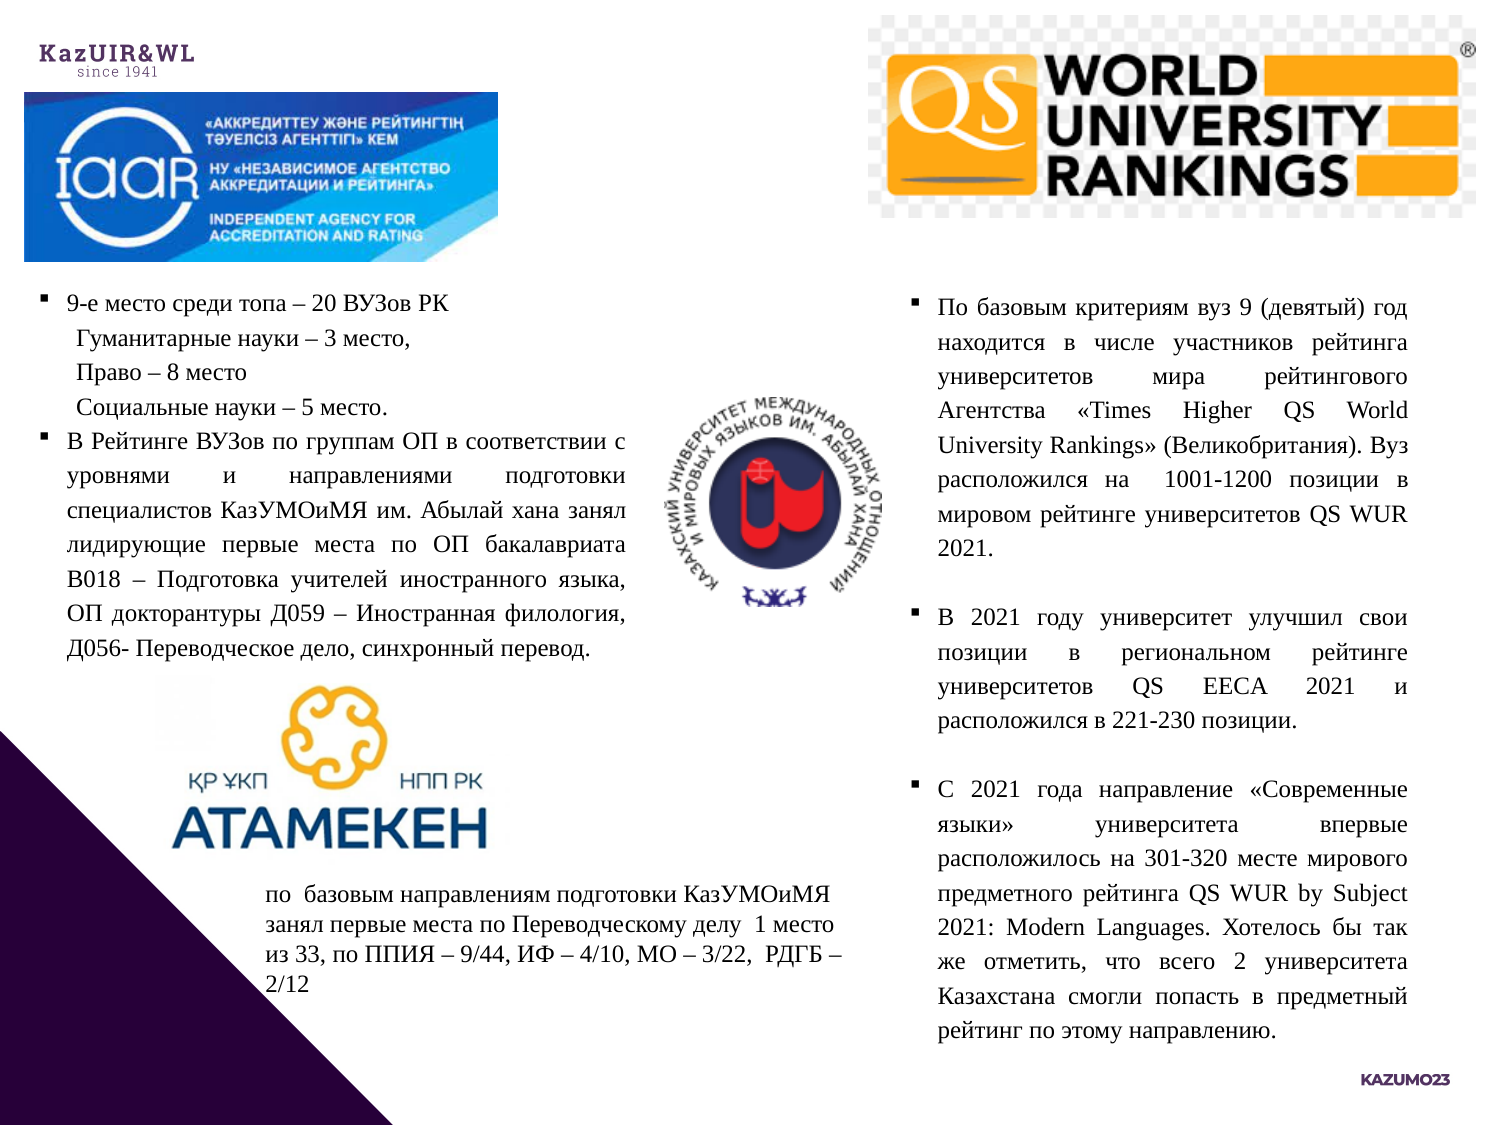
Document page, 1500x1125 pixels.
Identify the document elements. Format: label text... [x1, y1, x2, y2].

picture [0, 0, 1500, 1125]
text_box по базовым направлениям подготовки КазУМОиМЯ занял первые места по Переводческому делу 1 место из 33, по ППИЯ – 9/44, ИФ – 4/10, МО – 3/22, РДГБ – 2/12 [250, 869, 869, 1005]
text_box По базовым критериям вуз 9 (девятый) год находится в числе участников рейтинга университетов мира рейтингового Агентства «Times Higher QS World University Rankings» (Великобритания). Вуз расположился на 1001-1200 позиции в мировом рейтинге университетов QS WUR 2021. В 2021 году университет улучшил свои позиции в региональном рейтинге университетов QS EECA 2021 и расположился в 221-230 позиции. С 2021 года направление «Современные языки» университета впервые расположилось на 301-320 месте мирового предметного рейтинга QS WUR by Subject 2021: Modern Languages. Хотелось бы так же отметить, что всего 2 университета Казахстана смогли попасть в предметный рейтинг по этому направлению. [894, 278, 1424, 1052]
text_box 9-е место среди топа – 20 ВУЗов РК Гуманитарные науки – 3 место, Право – 8 место Социальные науки – 5 место. В Рейтинге ВУЗов по группам ОП в соответствии с уровнями и направлениями подготовки специалистов КазУМОиМЯ им. Абылай хана занял лидирующие первые места по ОП бакалавриата В018 – Подготовка учителей иностранного языка, ОП докторантуры Д059 – Иностранная филология, Д056- Переводческое дело, синхронный перевод. [23, 275, 642, 669]
